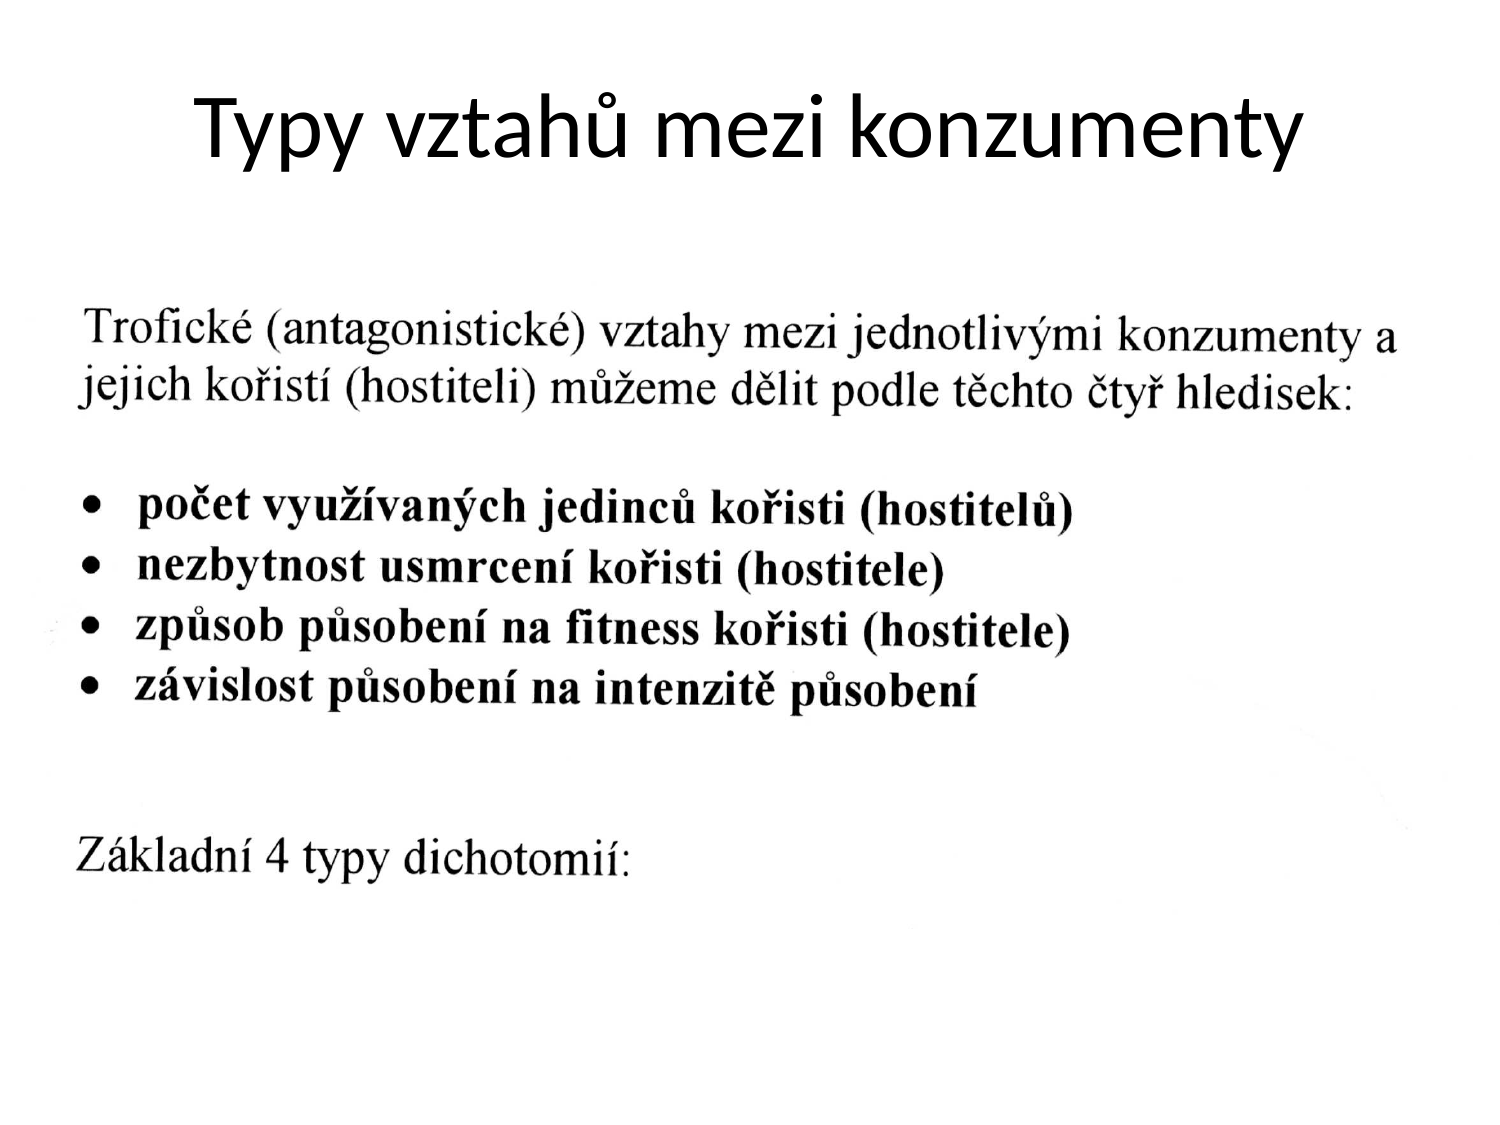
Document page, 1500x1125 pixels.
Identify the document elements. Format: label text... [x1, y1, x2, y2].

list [17, 268, 1500, 929]
title Typy vztahů mezi konzumenty [75, 45, 1425, 197]
